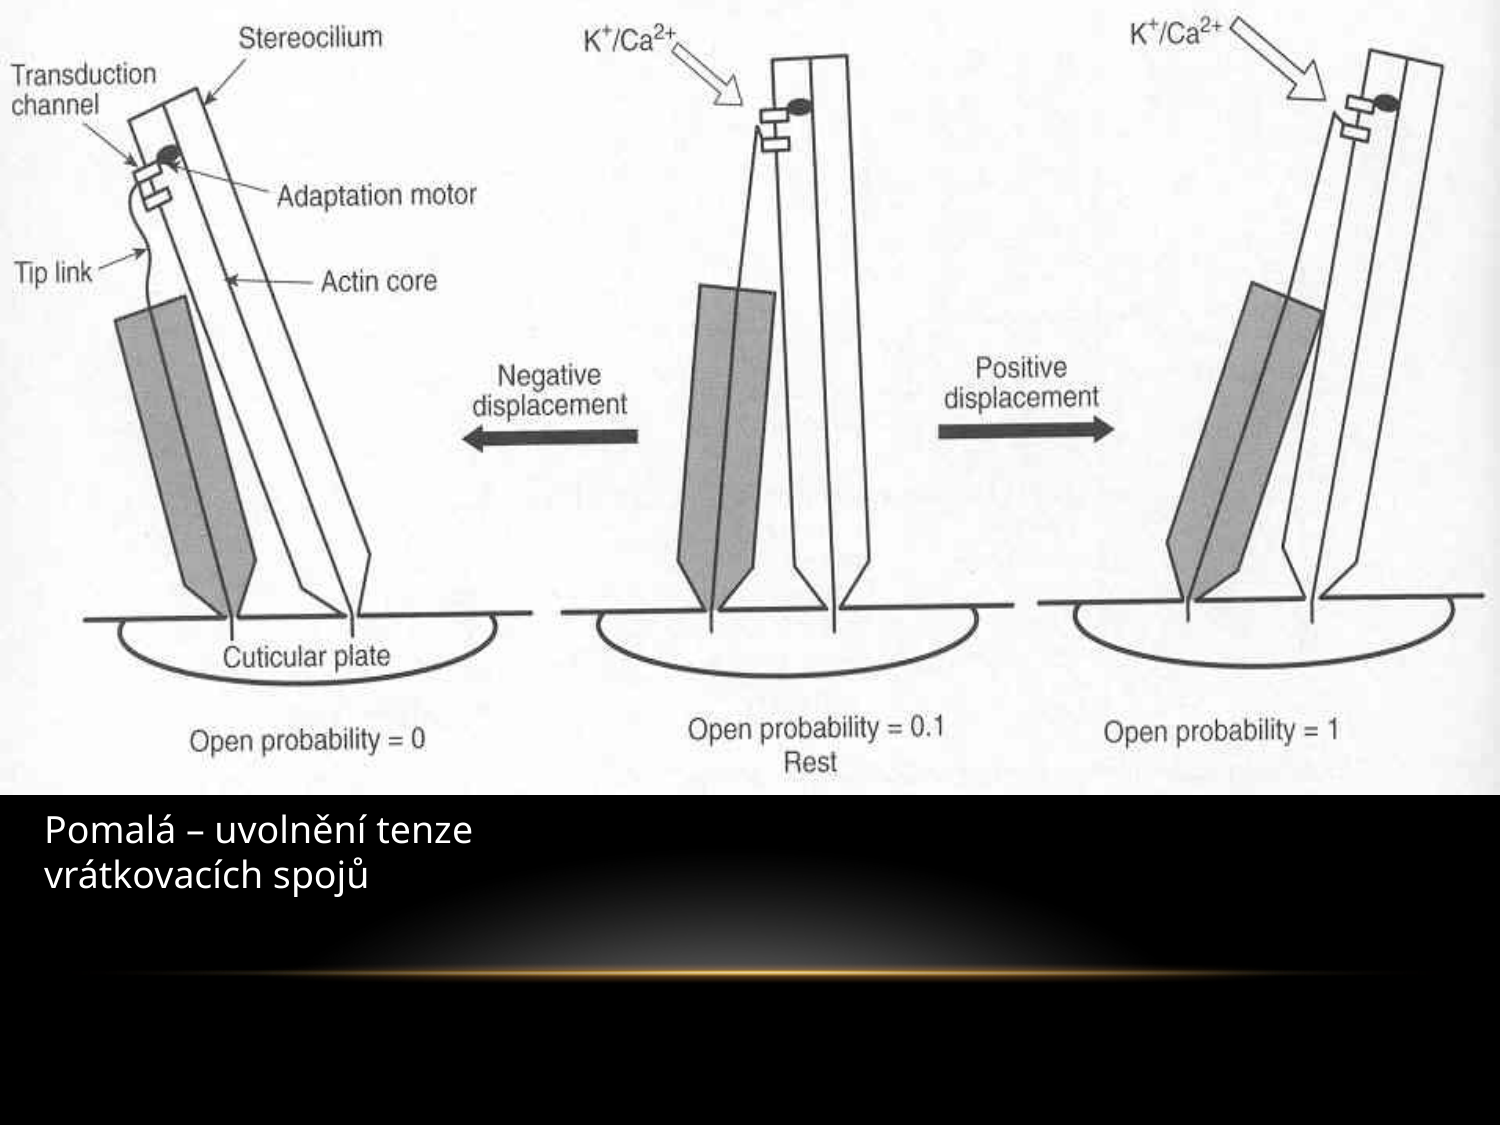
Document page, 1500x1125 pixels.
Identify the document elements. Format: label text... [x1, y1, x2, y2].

text_box Pomalá – uvolnění tenze vrátkovacích spojů [29, 805, 1500, 949]
picture [0, 0, 1500, 1125]
